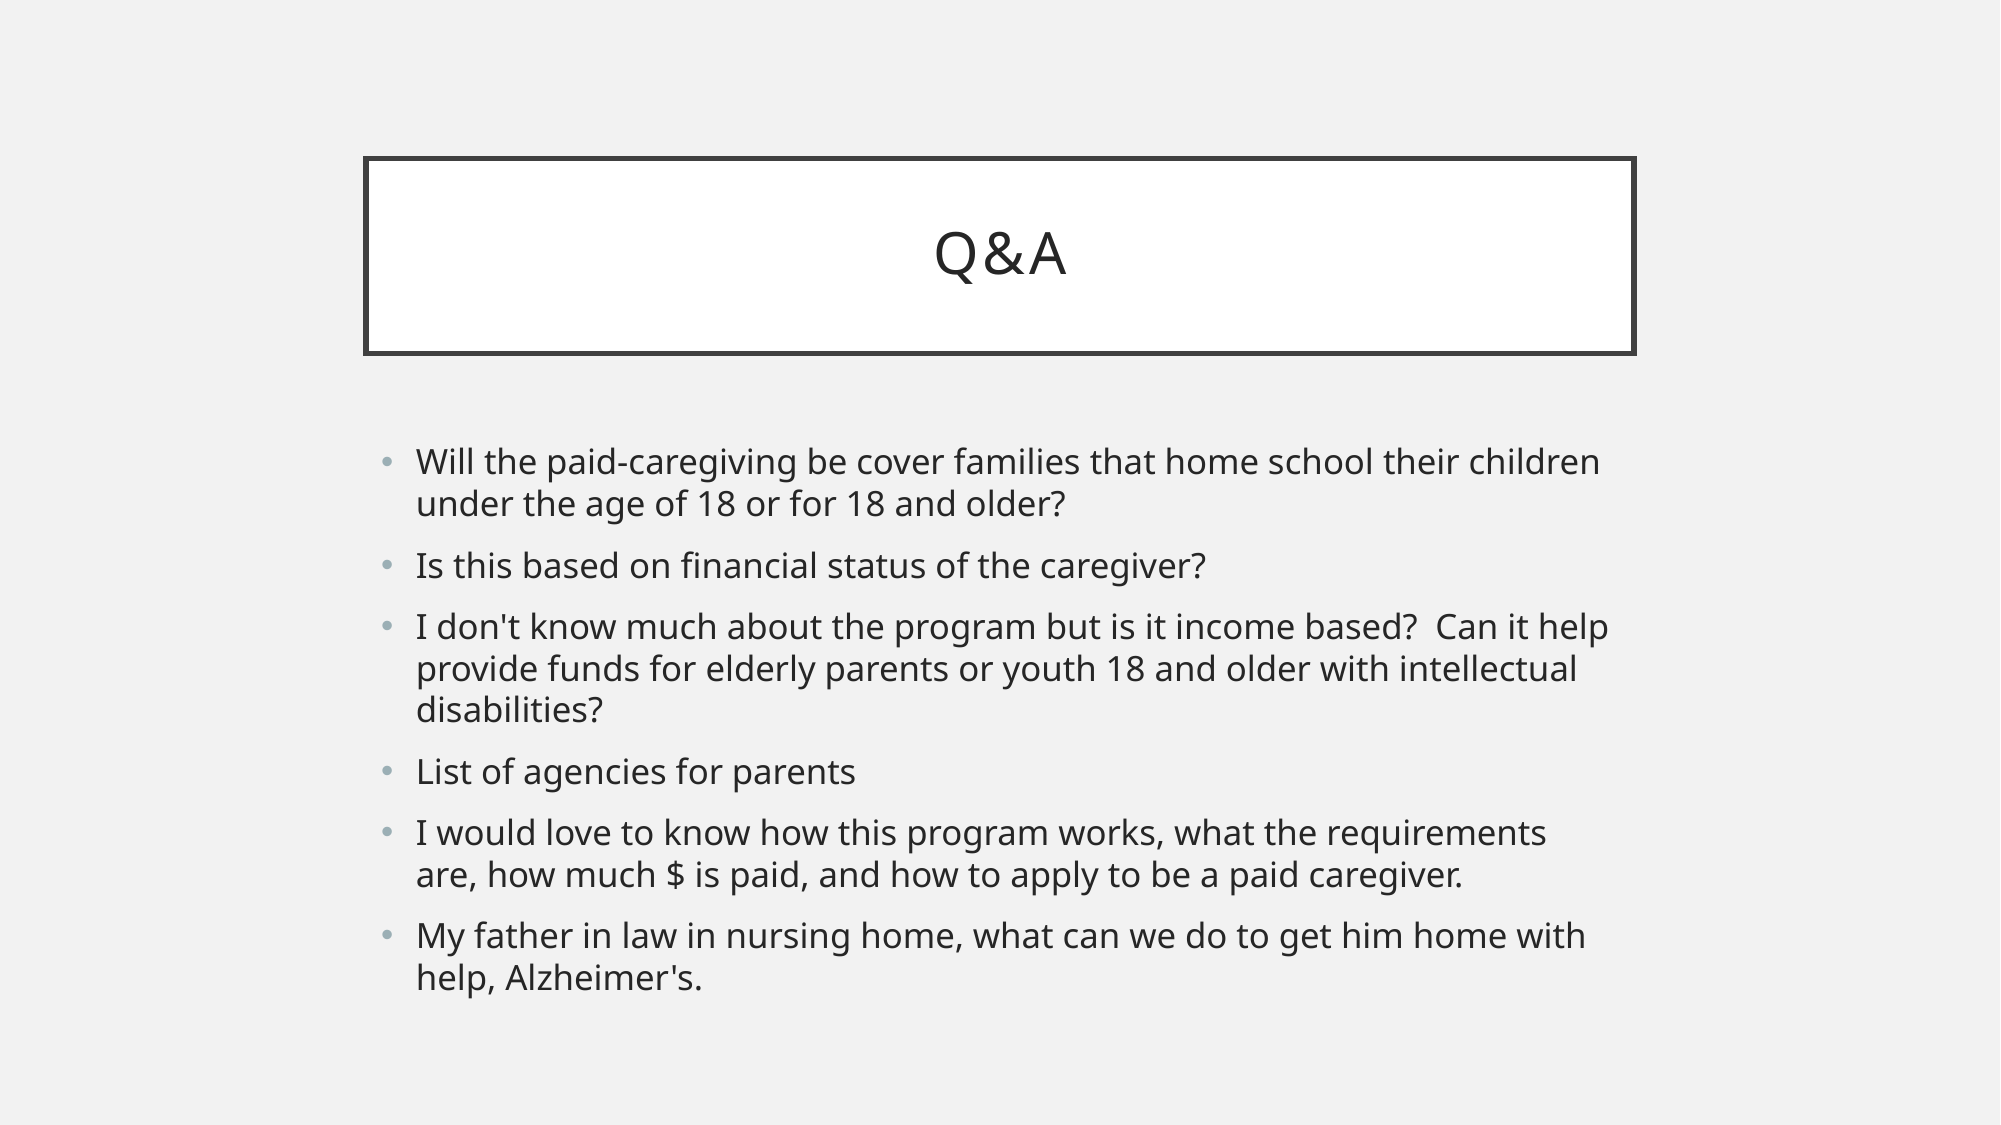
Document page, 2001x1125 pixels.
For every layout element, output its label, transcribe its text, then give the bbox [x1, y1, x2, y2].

title Q&A [363, 156, 1637, 356]
list Will the paid-caregiving be cover families that home school their children under the age of 18 or for 18 and older? Is this based on financial status of the caregiver? I don't know much about the program but is it income based? Can it help provide funds for elderly parents or youth 18 and older with intellectual disabilities? List of agencies for parents I would love to know how this program works, what the requirements are, how much $ is paid, and how to apply to be a paid caregiver. My father in law in nursing home, what can we do to get him home with help, Alzheimer's. [366, 432, 1634, 1007]
